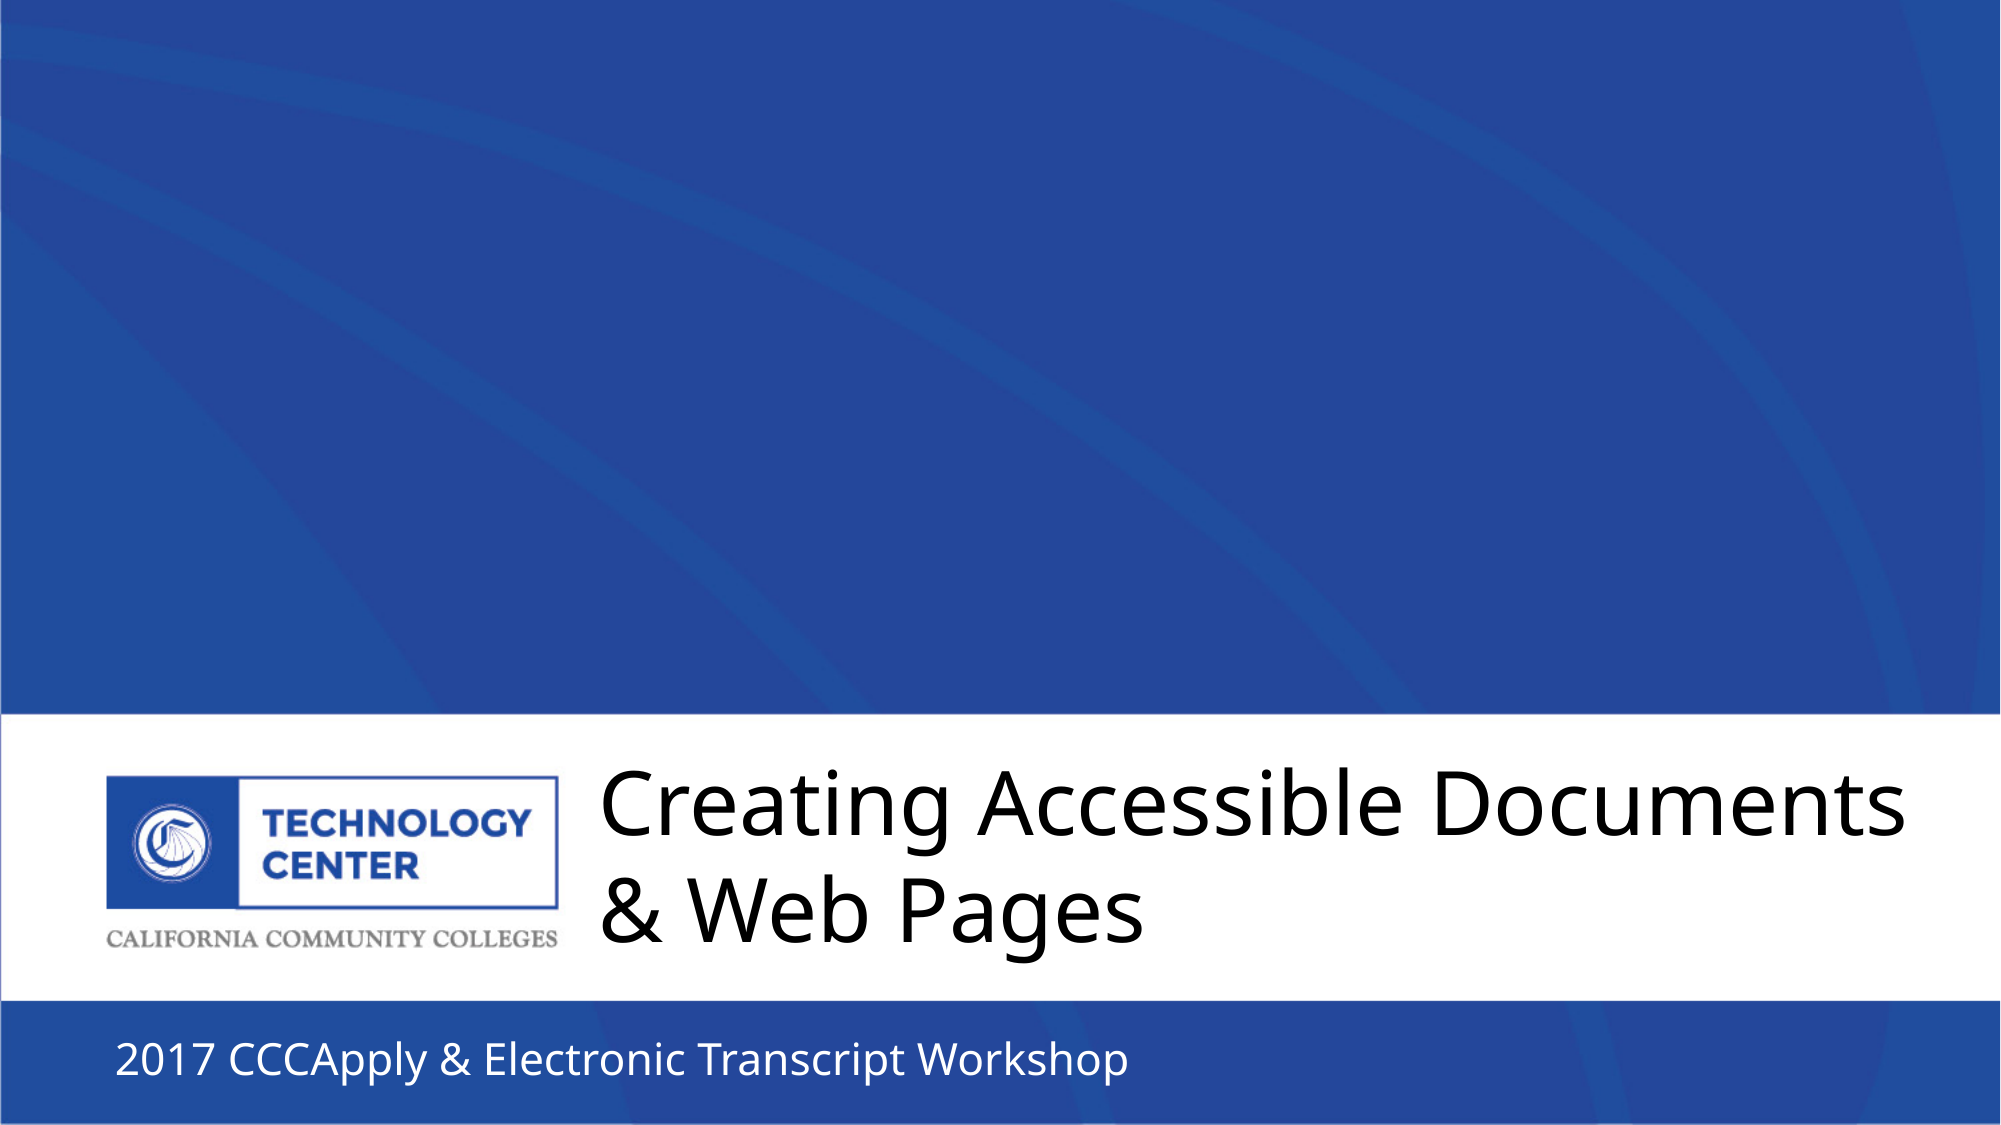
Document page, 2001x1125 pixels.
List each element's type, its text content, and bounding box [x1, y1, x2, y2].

picture [0, 0, 2001, 1125]
title Creating Accessible Documents & Web Pages [583, 739, 1984, 946]
list 2017 CCCApply & Electronic Transcript Workshop [99, 1041, 1500, 1092]
